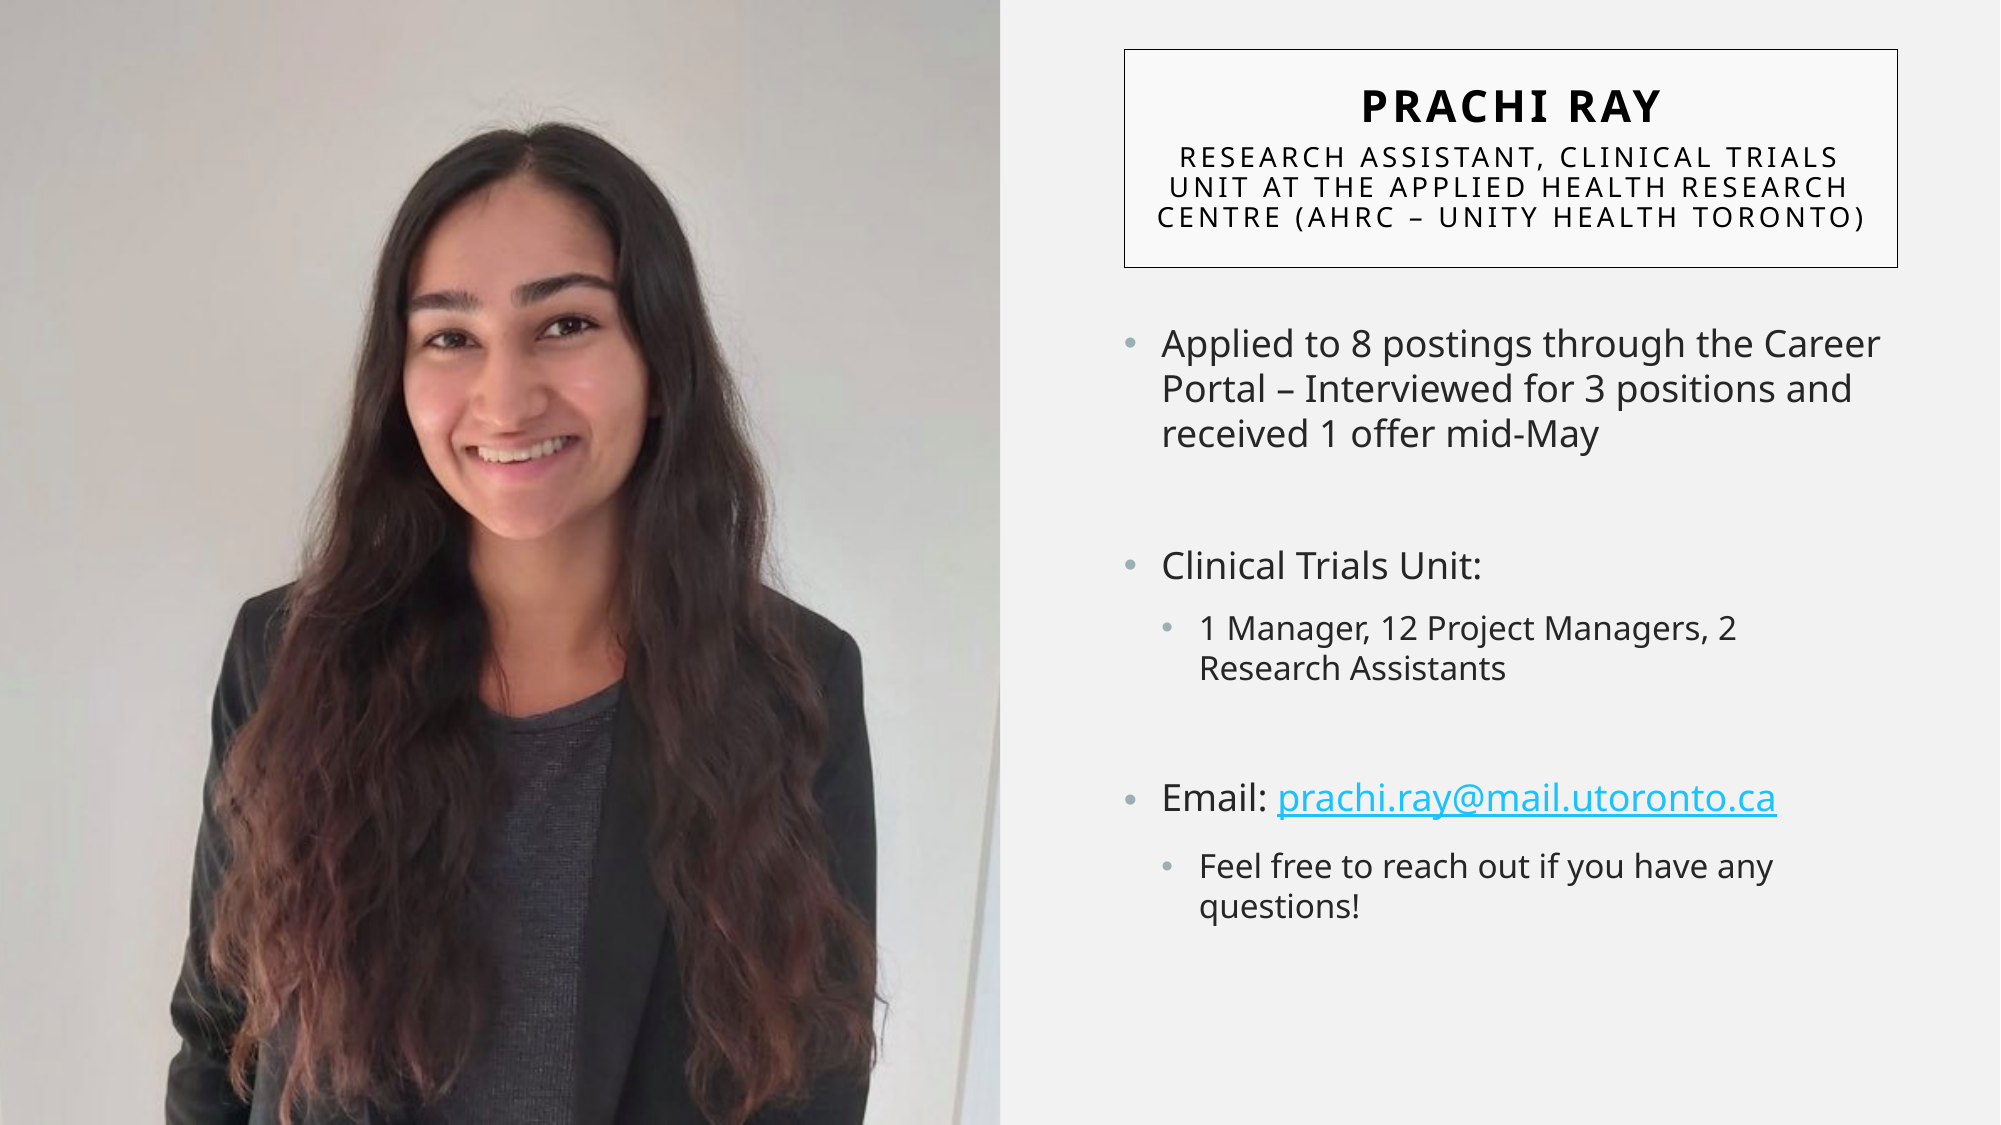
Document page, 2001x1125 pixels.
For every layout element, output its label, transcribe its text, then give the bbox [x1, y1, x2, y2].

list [0, 0, 1001, 1125]
list Applied to 8 postings through the Career Portal – Interviewed for 3 positions and received 1 offer mid-May Clinical Trials Unit: 1 Manager, 12 Project Managers, 2 Research Assistants Email: prachi.ray@mail.utoronto.ca Feel free to reach out if you have any questions! [1108, 300, 1898, 946]
text_box Prachi ray Research assistant, clinical trials unit at the applied health research centre (AHRC – Unity health Toronto) [1124, 49, 1898, 268]
